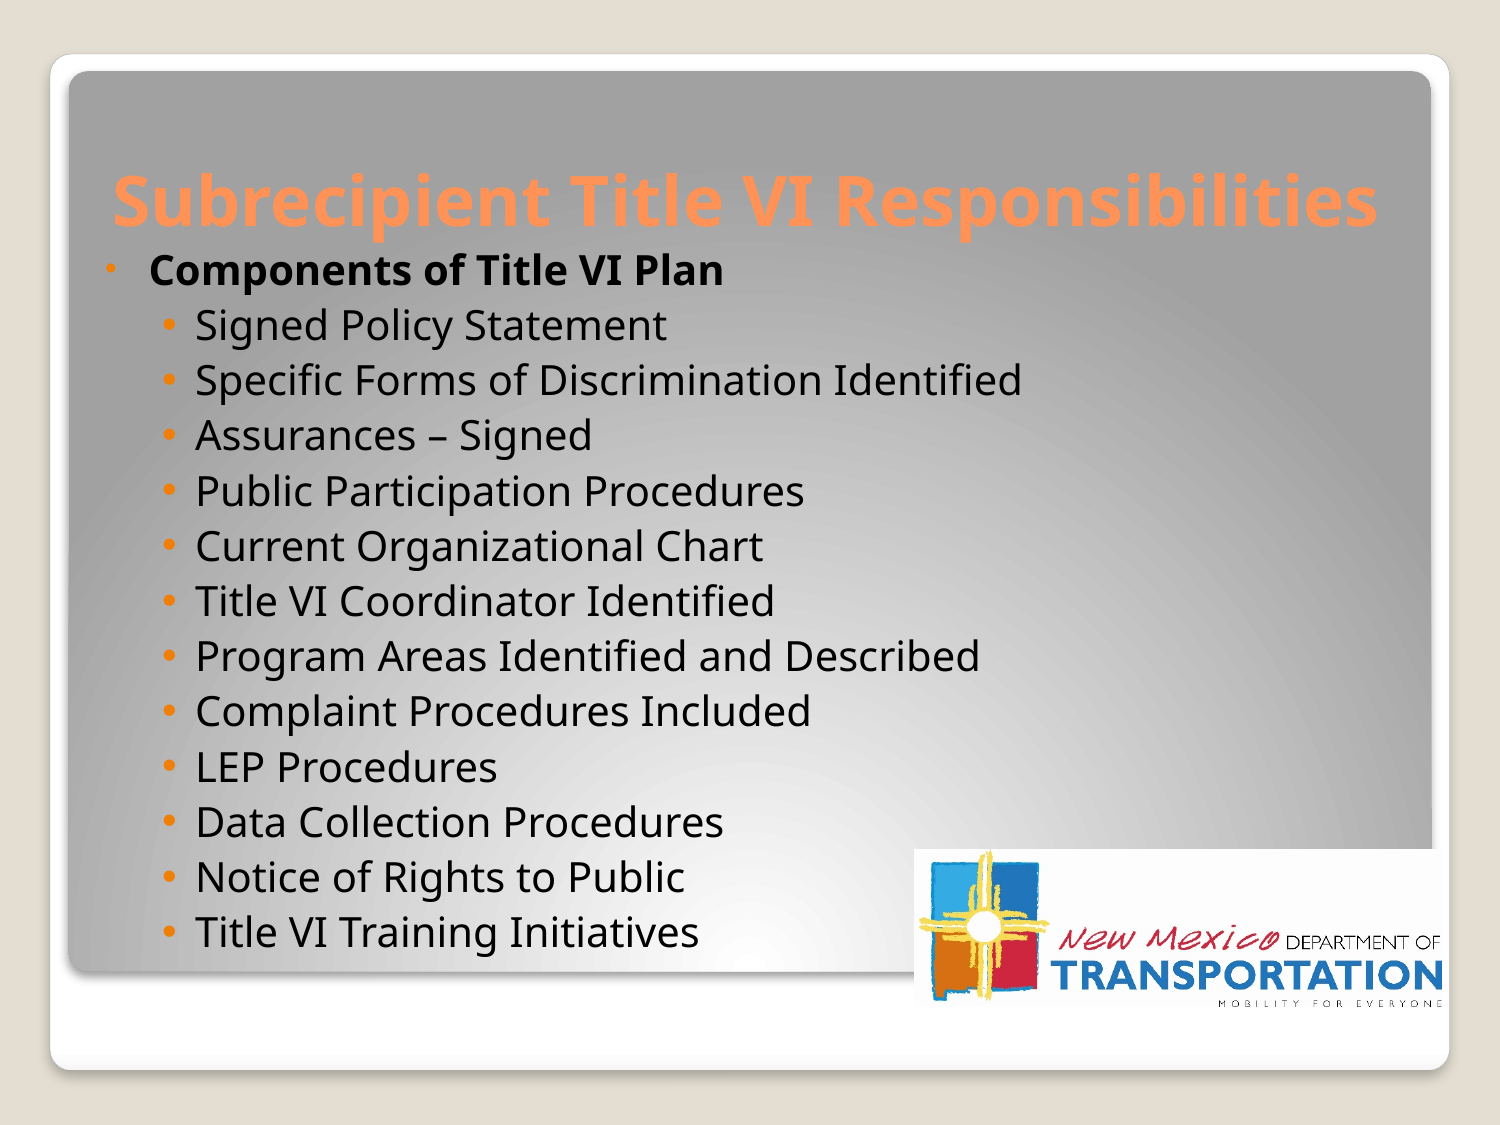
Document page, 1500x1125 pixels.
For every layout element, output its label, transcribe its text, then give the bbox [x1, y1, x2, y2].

list Components of Title VI Plan Signed Policy Statement Specific Forms of Discrimination Identified Assurances – Signed Public Participation Procedures Current Organizational Chart Title VI Coordinator Identified Program Areas Identified and Described Complaint Procedures Included LEP Procedures Data Collection Procedures Notice of Rights to Public Title VI Training Initiatives [75, 228, 1418, 1016]
title Subrecipient Title VI Responsibilities [75, 75, 1418, 228]
picture [914, 849, 1442, 1007]
